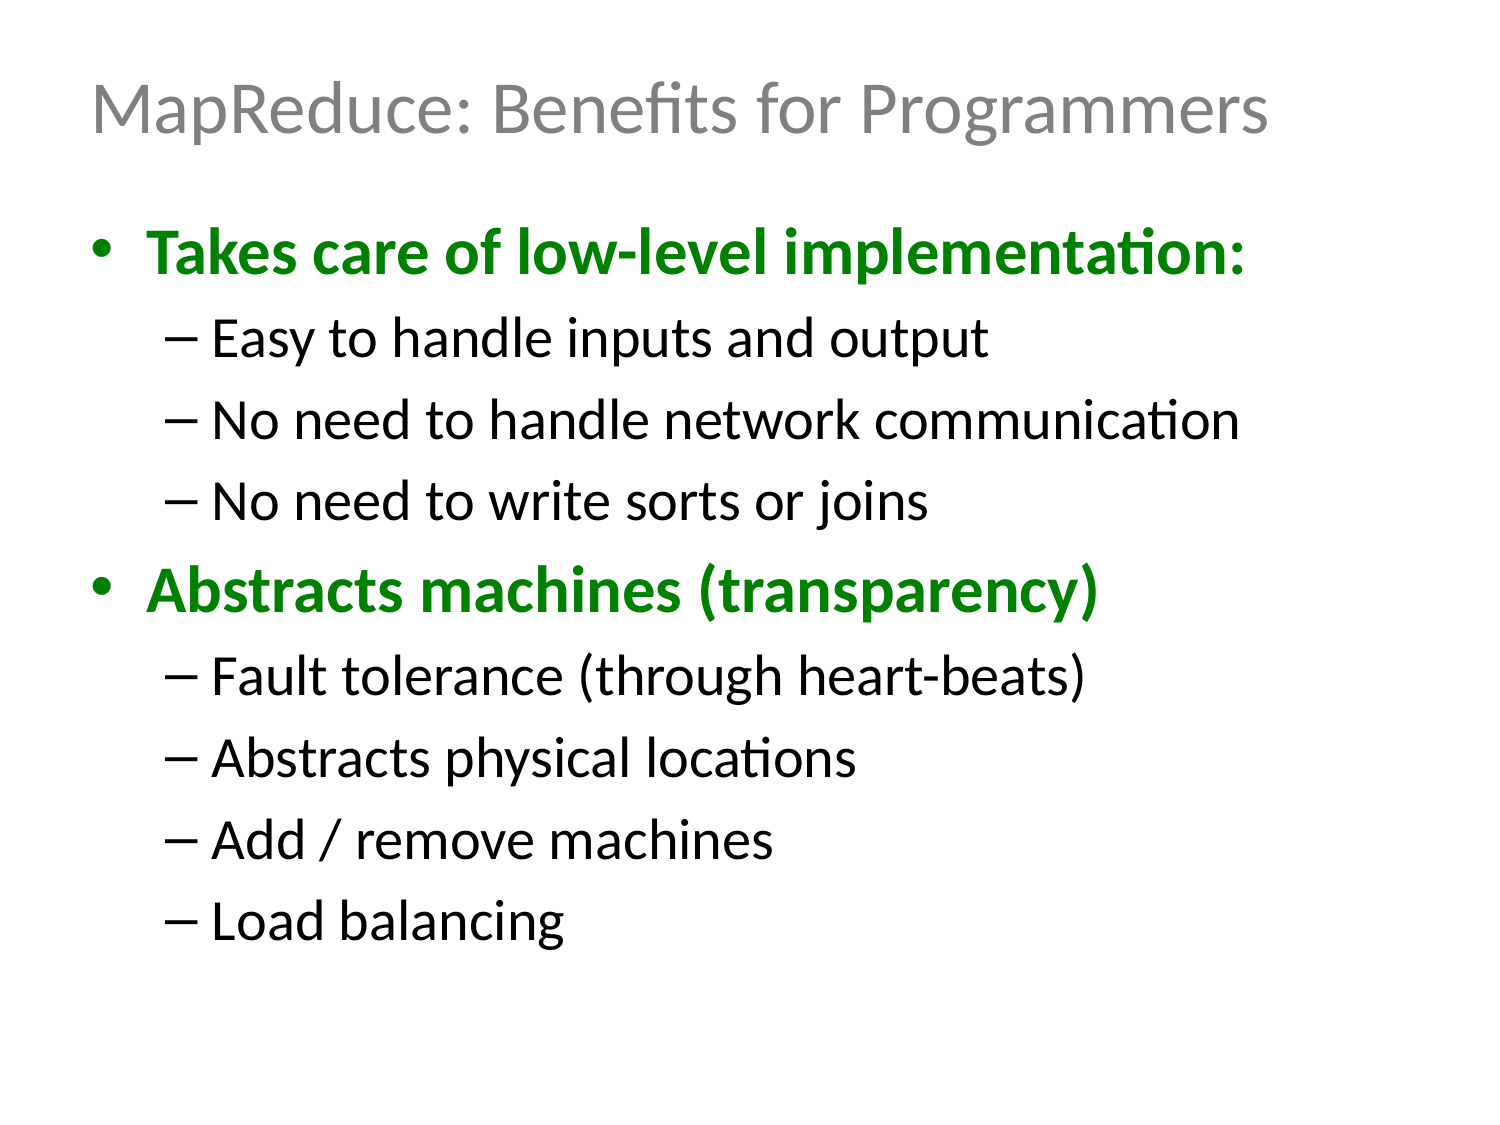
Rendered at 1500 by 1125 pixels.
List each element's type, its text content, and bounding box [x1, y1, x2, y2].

title MapReduce: Benefits for Programmers [75, 45, 1425, 163]
list Takes care of low-level implementation: Easy to handle inputs and output No need to handle network communication No need to write sorts or joins Abstracts machines (transparency) Fault tolerance (through heart-beats) Abstracts physical locations Add / remove machines Load balancing [75, 200, 1425, 1005]
